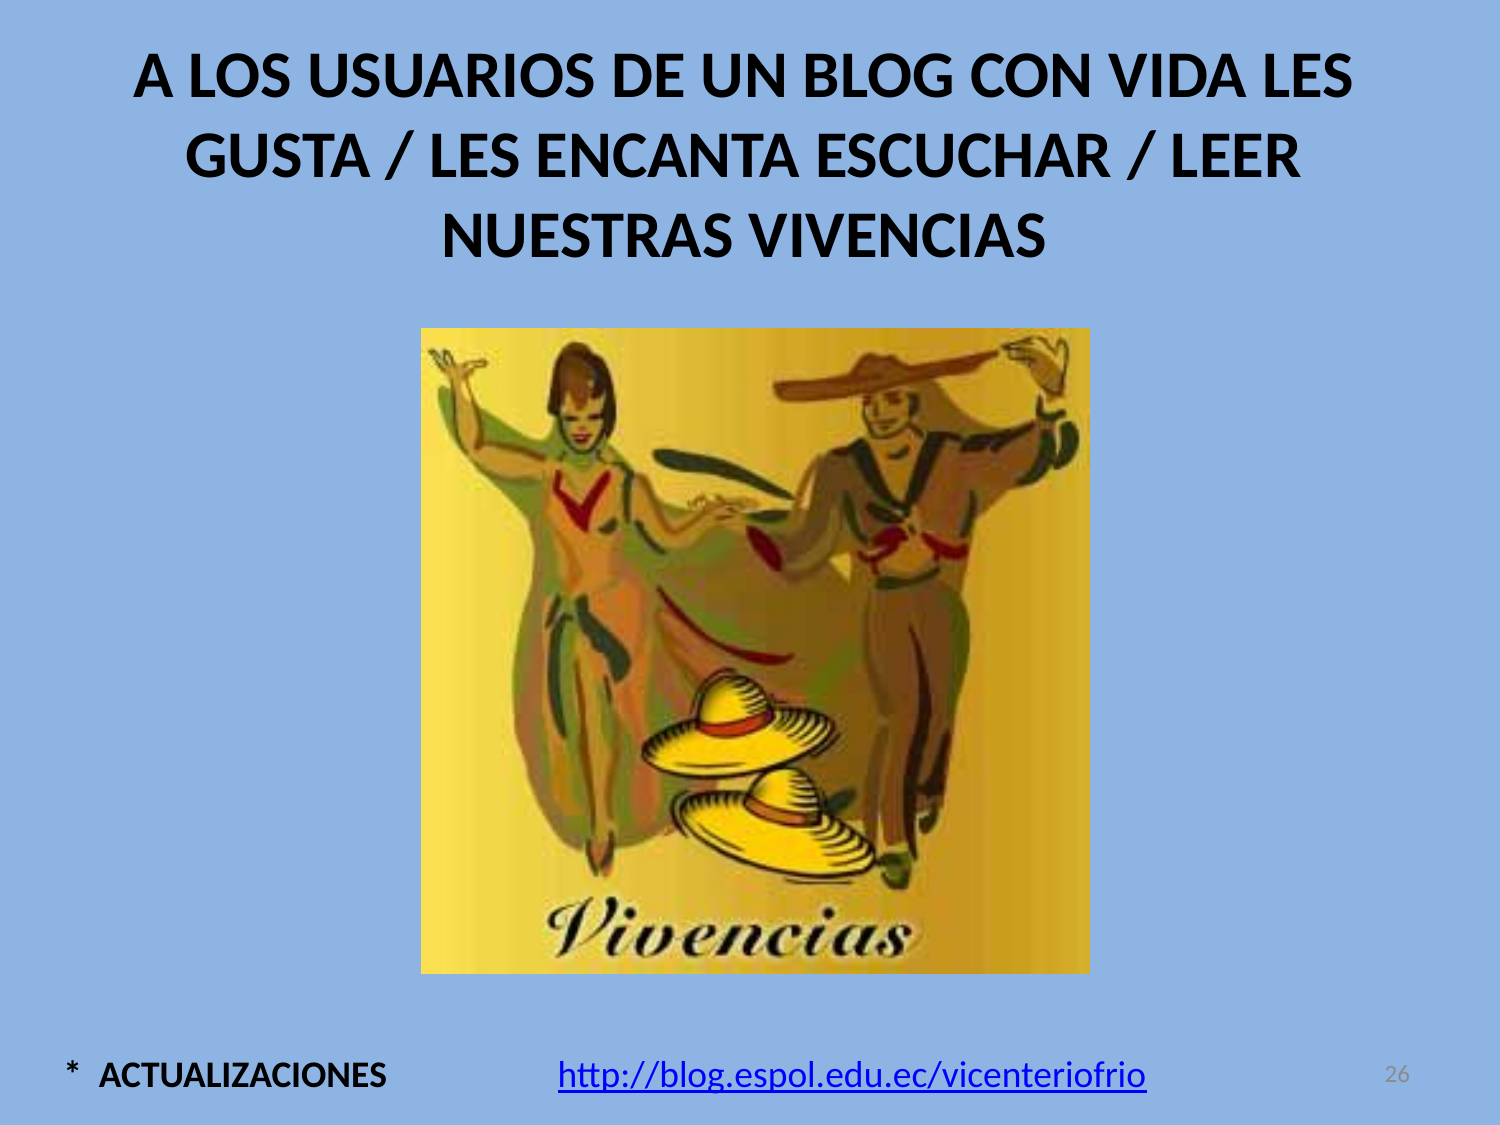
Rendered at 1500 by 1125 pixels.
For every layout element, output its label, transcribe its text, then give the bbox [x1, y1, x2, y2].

picture [421, 327, 1090, 974]
text_box A LOS USUARIOS DE UN BLOG CON VIDA LES GUSTA / LES ENCANTA ESCUCHAR / LEER NUESTRAS VIVENCIAS [105, 23, 1383, 278]
slide_number 26 [1074, 1042, 1425, 1103]
text_box * ACTUALIZACIONES [48, 1042, 403, 1103]
text_box http://blog.espol.edu.ec/vicenteriofrio [543, 1042, 1074, 1103]
